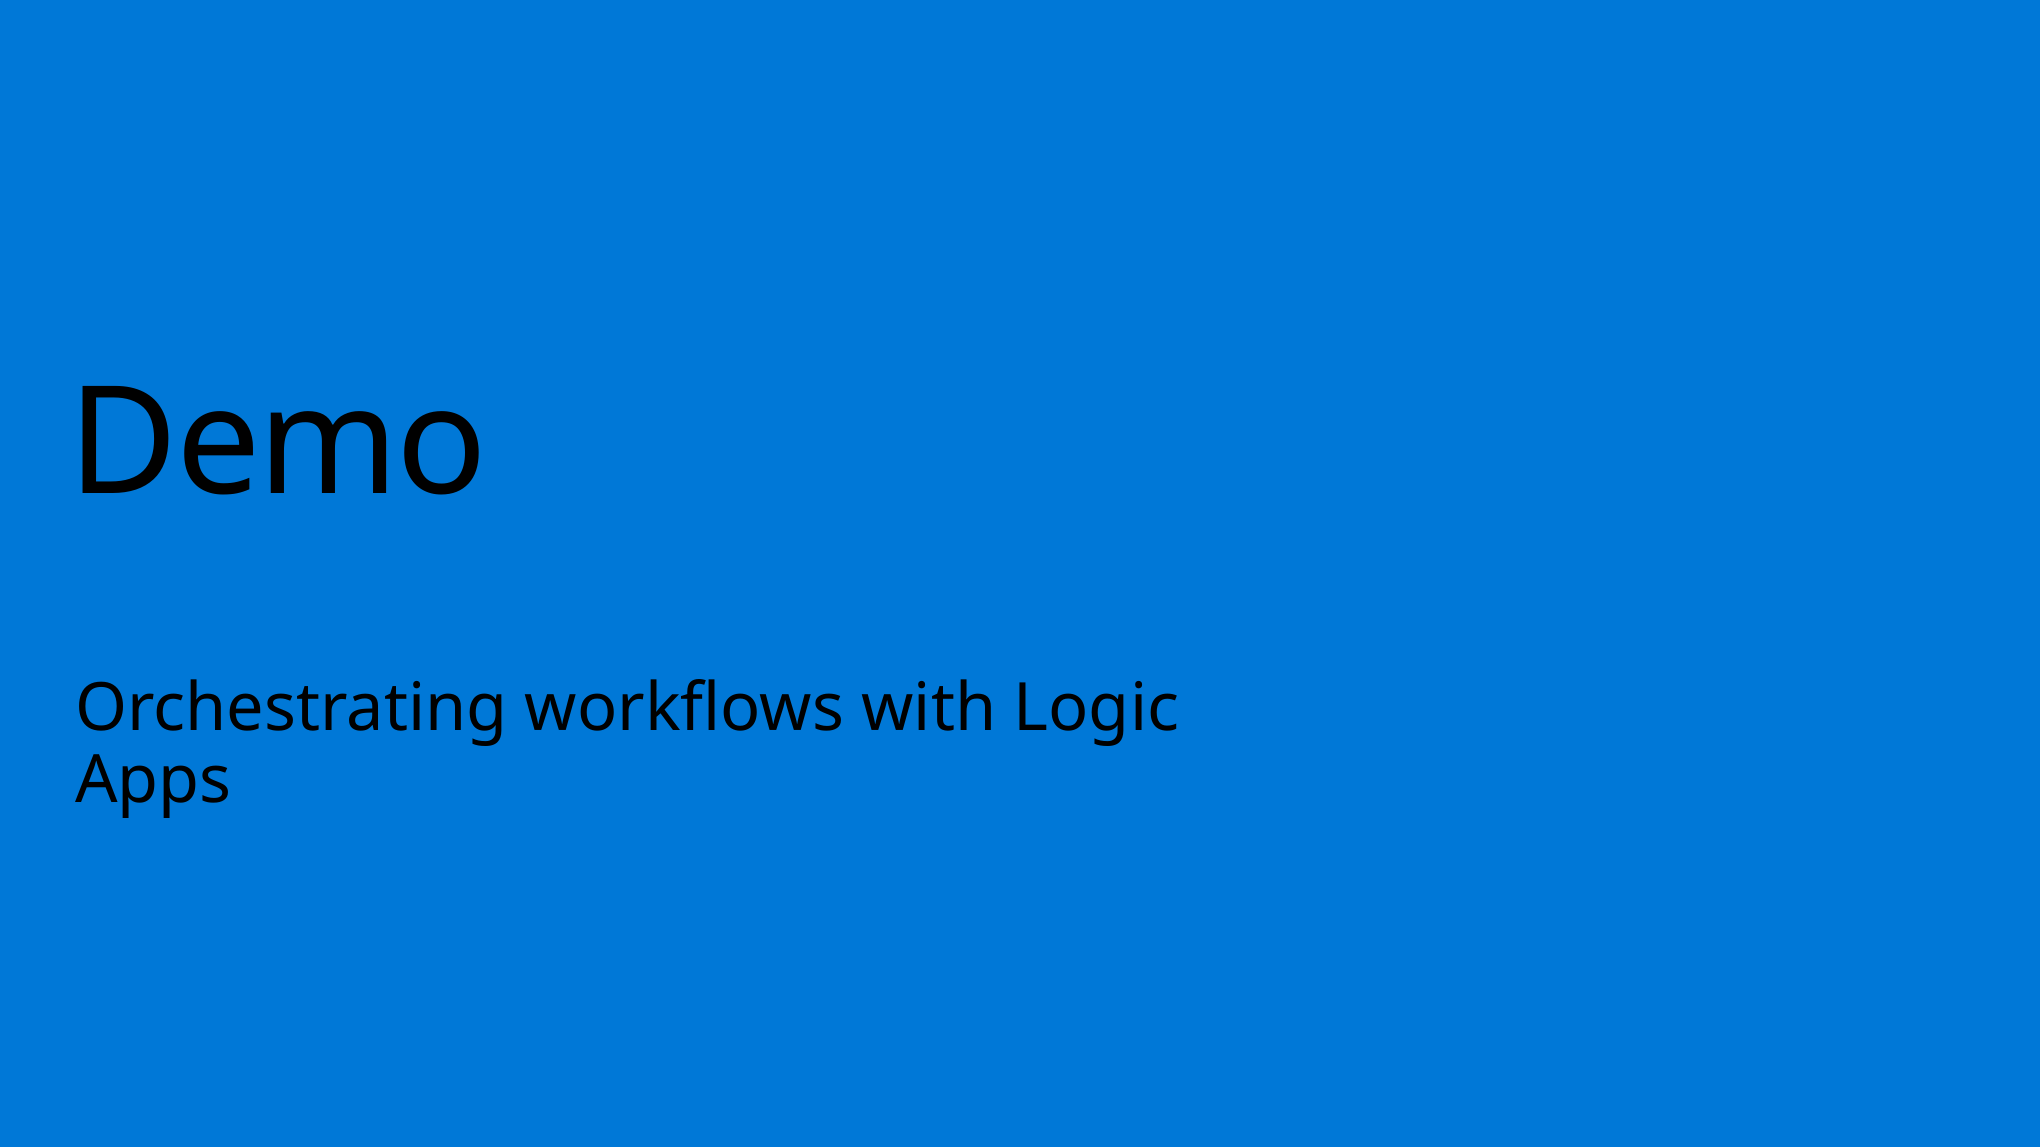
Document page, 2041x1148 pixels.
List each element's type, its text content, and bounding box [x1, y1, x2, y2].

list Orchestrating workflows with Logic Apps [45, 648, 1358, 770]
title Demo [45, 348, 1695, 543]
